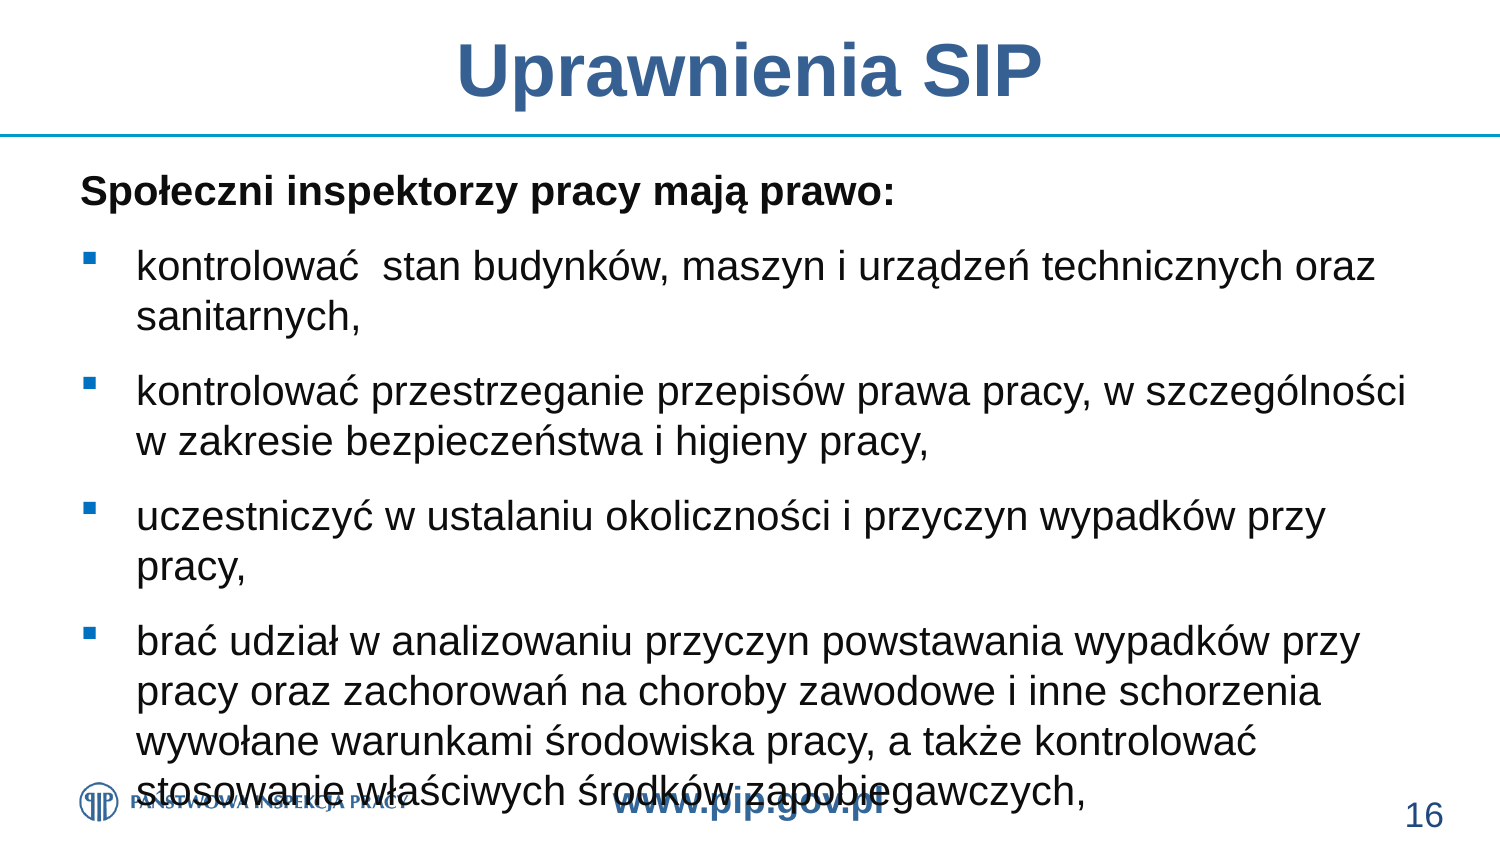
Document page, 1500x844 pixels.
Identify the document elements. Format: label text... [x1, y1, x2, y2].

list Społeczni inspektorzy pracy mają prawo: kontrolować stan budynków, maszyn i urządzeń technicznych oraz sanitarnych, kontrolować przestrzeganie przepisów prawa pracy, w szczególności w zakresie bezpieczeństwa i higieny pracy, uczestniczyć w ustalaniu okoliczności i przyczyn wypadków przy pracy, brać udział w analizowaniu przyczyn powstawania wypadków przy pracy oraz zachorowań na choroby zawodowe i inne schorzenia wywołane warunkami środowiska pracy, a także kontrolować stosowanie właściwych środków zapobiegawczych, [64, 156, 1459, 706]
picture [60, 769, 428, 834]
title Uprawnienia SIP [0, 13, 1500, 152]
